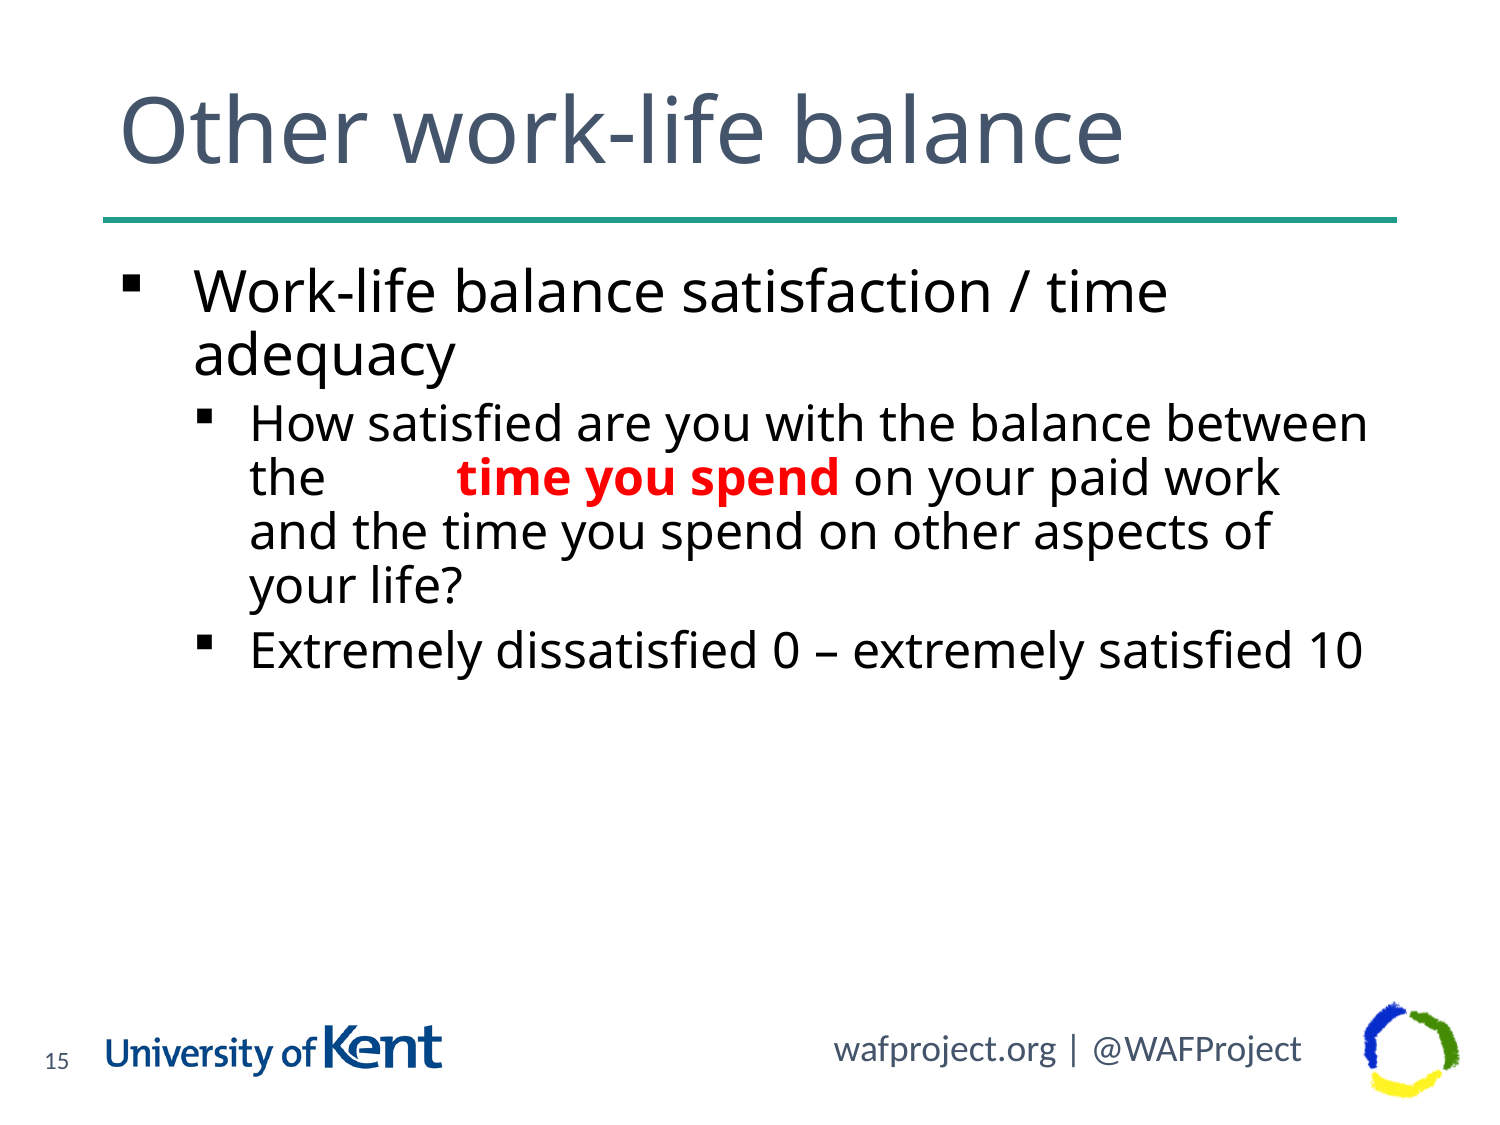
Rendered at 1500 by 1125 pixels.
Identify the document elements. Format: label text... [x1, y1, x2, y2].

title Other work-life balance [103, 59, 1397, 208]
list Work-life balance satisfaction / time adequacy How satisfied are you with the balance between the time you spend on your paid work and the time you spend on other aspects of your life? Extremely dissatisfied 0 – extremely satisfied 10 [103, 254, 1397, 973]
slide_number 15 [20, 1029, 85, 1090]
picture [1358, 996, 1466, 1104]
picture [103, 1020, 445, 1080]
